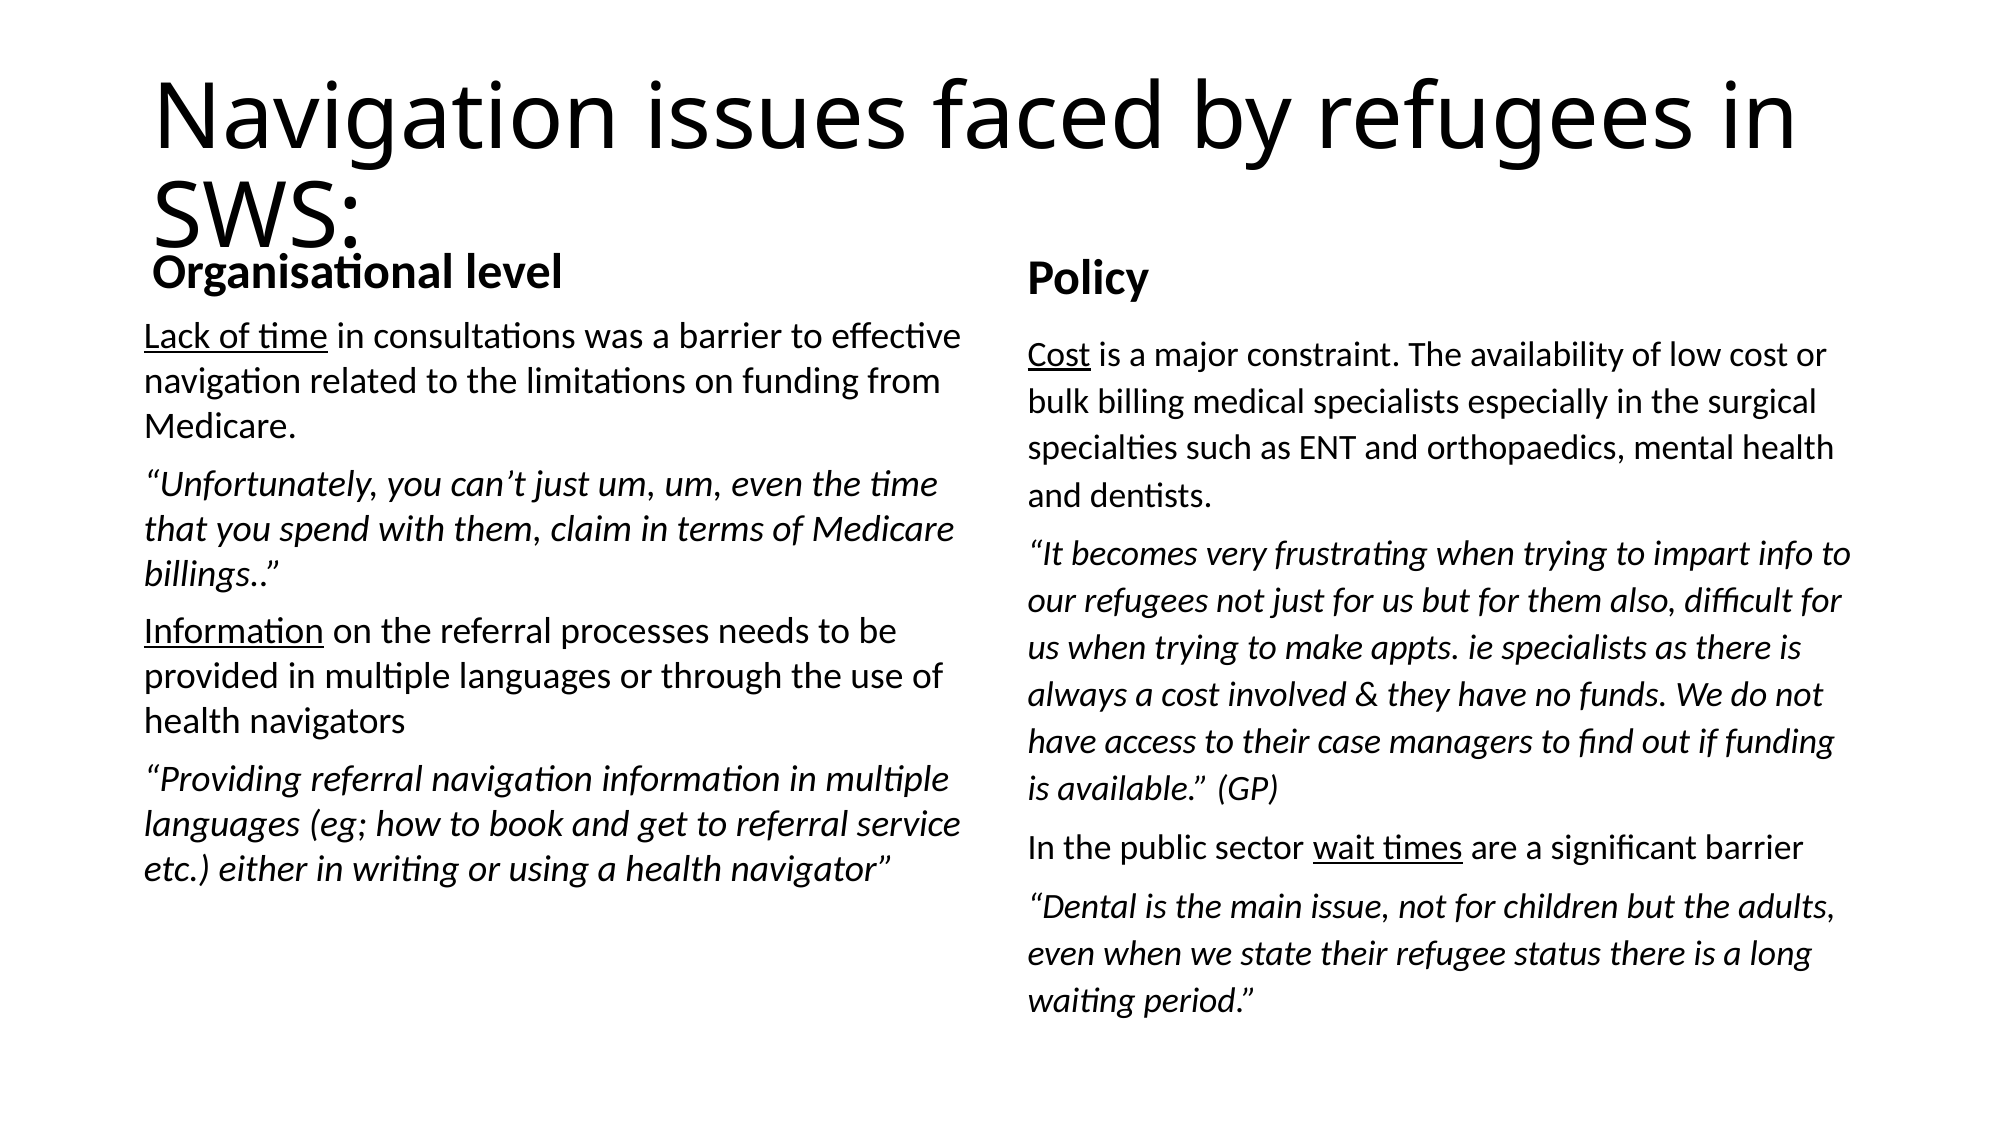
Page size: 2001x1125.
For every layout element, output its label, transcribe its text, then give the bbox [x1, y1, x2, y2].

title Navigation issues faced by refugees in SWS: [137, 59, 1863, 278]
list Cost is a major constraint. The availability of low cost or bulk billing medical specialists especially in the surgical specialties such as ENT and orthopaedics, mental health and dentists. “It becomes very frustrating when trying to impart info to our refugees not just for us but for them also, difficult for us when trying to make appts. ie specialists as there is always a cost involved & they have no funds. We do not have access to their case managers to find out if funding is available.” (GP) In the public sector wait times are a significant barrier “Dental is the main issue, not for children but the adults, even when we state their refugee status there is a long waiting period.” [1012, 318, 1876, 1034]
list Lack of time in consultations was a barrier to effective navigation related to the limitations on funding from Medicare. “Unfortunately, you can’t just um, um, even the time that you spend with them, claim in terms of Medicare billings..” Information on the referral processes needs to be provided in multiple languages or through the use of health navigators “Providing referral navigation information in multiple languages (eg; how to book and get to referral service etc.) either in writing or using a health navigator” [128, 303, 992, 1018]
list Organisational level [137, 231, 984, 303]
list Policy [1012, 238, 1863, 314]
